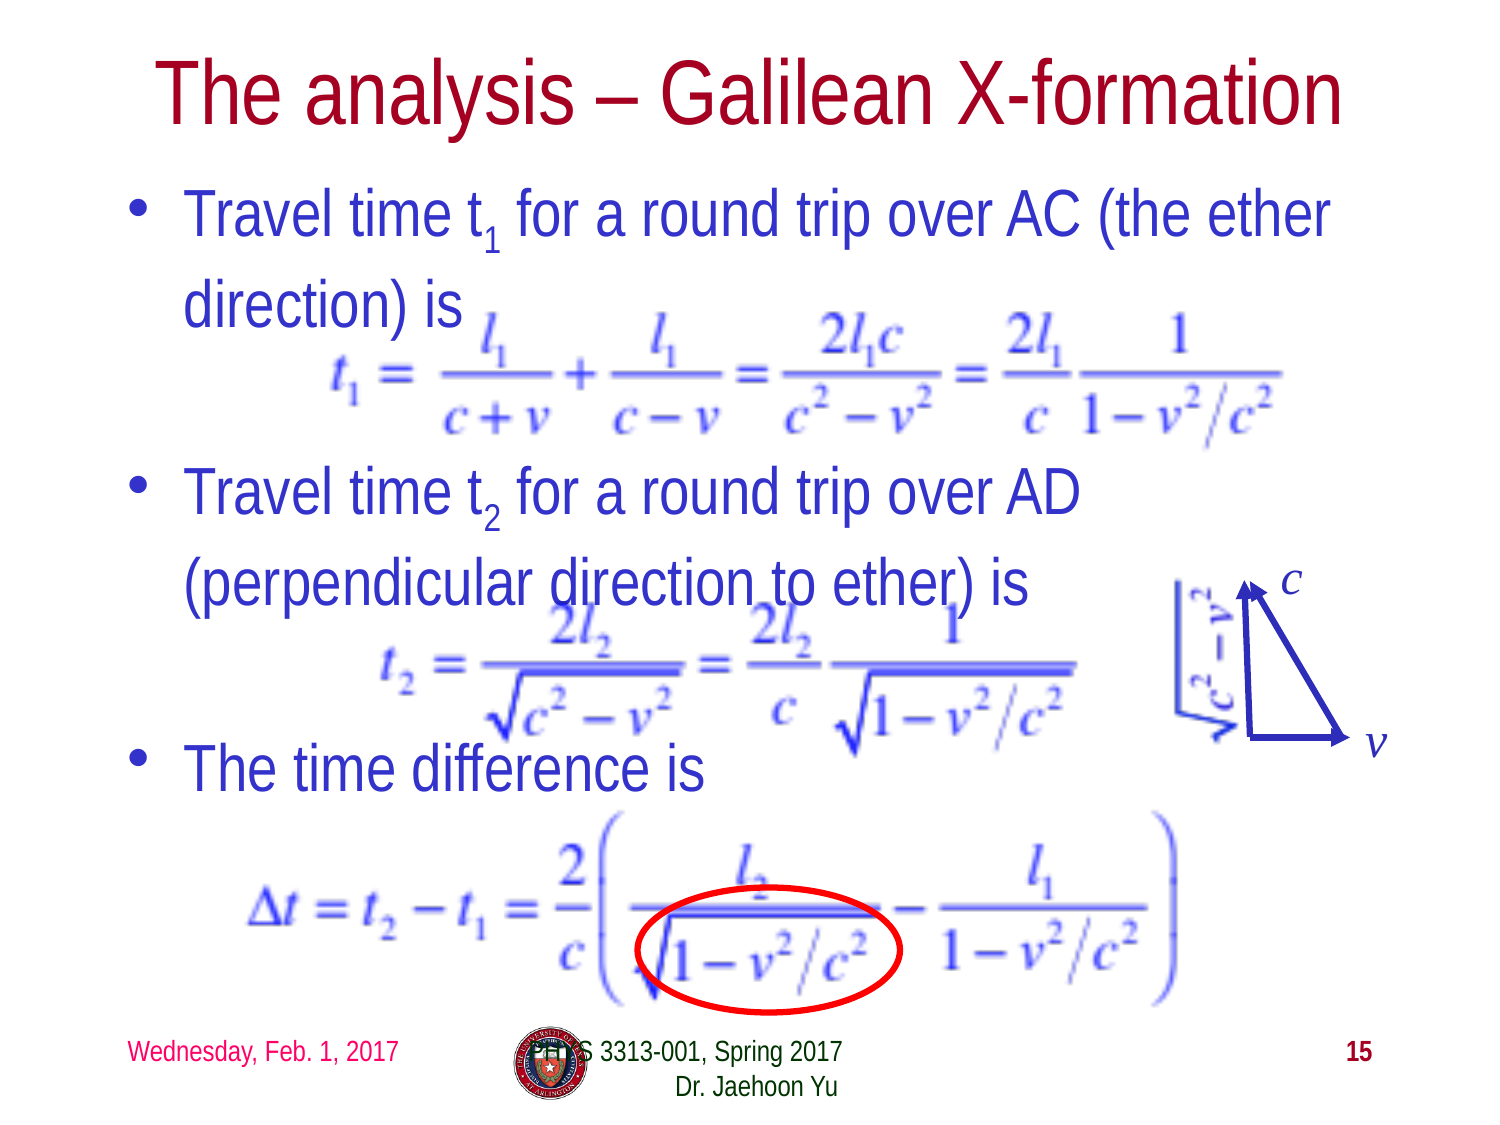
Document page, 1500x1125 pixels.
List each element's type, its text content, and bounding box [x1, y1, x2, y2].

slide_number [112, 1024, 426, 1101]
footer PHYS 3313-001, Spring 2017 Dr. Jaehoon Yu [512, 1024, 988, 1101]
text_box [374, 588, 1082, 763]
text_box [1244, 579, 1251, 623]
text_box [239, 801, 1182, 1012]
text_box c [1265, 537, 1318, 579]
title The analysis – Galilean X-formation [112, 37, 1388, 138]
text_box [1244, 709, 1251, 738]
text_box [1253, 581, 1342, 738]
list Travel time t1 for a round trip over AC (the ether direction) is Travel time t2 for a round trip over AD (perpendicular direction to ether) is The time difference is [112, 162, 1388, 1001]
picture [1114, 625, 1290, 700]
slide_number 15 [1074, 1024, 1388, 1101]
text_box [324, 337, 423, 412]
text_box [774, 299, 1288, 458]
text_box v [1350, 699, 1403, 775]
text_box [433, 299, 773, 444]
